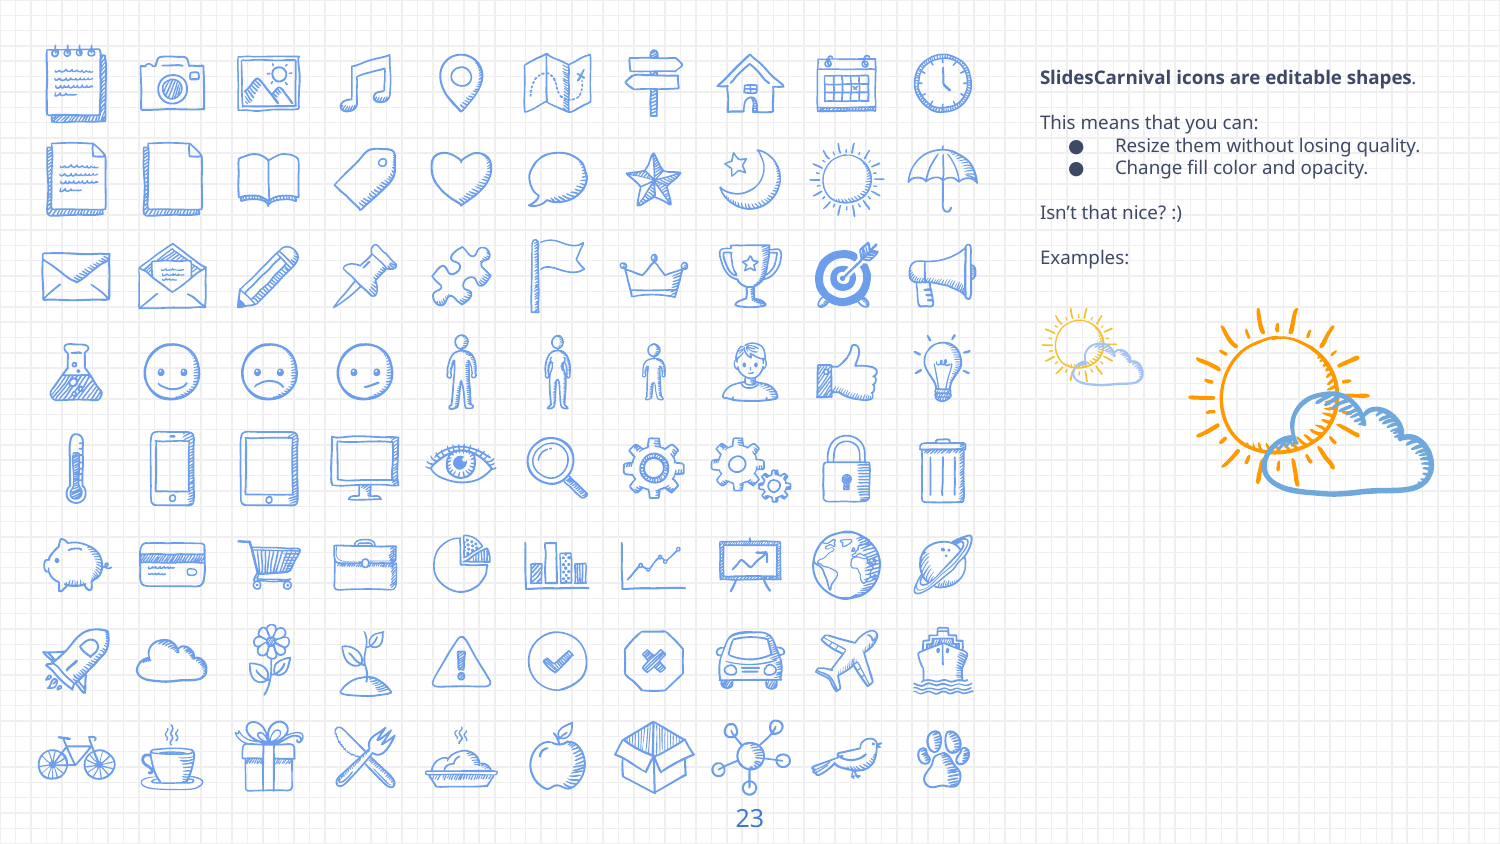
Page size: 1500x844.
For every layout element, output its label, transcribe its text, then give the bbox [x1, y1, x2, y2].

text_box [620, 542, 686, 590]
text_box [715, 631, 786, 690]
text_box SlidesCarnival icons are editable shapes. This means that you can: Resize them without losing quality. Change fill color and opacity. Isn’t that nice? :) Examples: [1024, 51, 1451, 302]
text_box [914, 369, 922, 374]
text_box [140, 747, 204, 791]
text_box [716, 53, 785, 114]
text_box [718, 537, 782, 593]
text_box [623, 630, 684, 692]
text_box [526, 436, 588, 499]
text_box [241, 343, 298, 401]
text_box [237, 55, 301, 112]
text_box [913, 534, 973, 595]
text_box [1317, 446, 1335, 470]
text_box [816, 54, 877, 113]
text_box [143, 343, 201, 401]
text_box [1336, 423, 1360, 438]
text_box [913, 351, 921, 356]
text_box [811, 737, 883, 779]
text_box [923, 341, 963, 403]
text_box [46, 141, 107, 217]
text_box [622, 437, 685, 500]
text_box [624, 49, 684, 117]
text_box [1220, 325, 1238, 349]
text_box [239, 430, 299, 507]
text_box [237, 245, 299, 309]
text_box [613, 720, 695, 795]
text_box [139, 542, 206, 588]
text_box [333, 538, 398, 591]
text_box [1196, 423, 1220, 438]
text_box [49, 343, 103, 402]
text_box [169, 724, 174, 746]
text_box [1219, 335, 1340, 454]
text_box [1271, 406, 1339, 455]
text_box [454, 726, 468, 745]
text_box [1244, 454, 1251, 465]
text_box [42, 628, 110, 694]
text_box [1275, 322, 1280, 333]
text_box [908, 243, 977, 308]
text_box [439, 53, 484, 113]
text_box [1306, 329, 1312, 339]
slide_number 23 [705, 796, 795, 844]
text_box [339, 54, 392, 113]
text_box [1221, 449, 1241, 468]
text_box [1337, 355, 1360, 368]
text_box [711, 719, 791, 796]
text_box [149, 430, 195, 507]
text_box [852, 205, 856, 217]
text_box [1256, 308, 1265, 335]
text_box [175, 728, 179, 742]
text_box [619, 253, 689, 299]
text_box [1288, 308, 1299, 335]
text_box [1045, 307, 1113, 375]
text_box [1196, 357, 1221, 372]
text_box [1345, 393, 1370, 399]
text_box [135, 638, 208, 683]
text_box [812, 530, 881, 600]
text_box [339, 630, 393, 698]
text_box [907, 145, 979, 213]
text_box [816, 343, 878, 401]
text_box [815, 241, 879, 308]
text_box [812, 142, 885, 216]
text_box [1261, 391, 1435, 497]
text_box [1305, 454, 1313, 464]
text_box [43, 538, 112, 593]
text_box [822, 434, 871, 503]
text_box [919, 438, 967, 504]
text_box [333, 147, 396, 211]
text_box [334, 726, 396, 789]
text_box [1245, 328, 1251, 339]
text_box [1256, 457, 1263, 484]
text_box [234, 720, 304, 792]
text_box [425, 443, 497, 484]
text_box [527, 631, 588, 691]
text_box [431, 635, 492, 688]
text_box [164, 727, 169, 741]
text_box [926, 334, 932, 342]
text_box [917, 730, 970, 789]
text_box [332, 244, 398, 309]
text_box [138, 243, 207, 310]
text_box [530, 239, 586, 314]
text_box [1319, 325, 1335, 348]
text_box [722, 342, 779, 402]
text_box [625, 152, 682, 207]
text_box [249, 623, 292, 696]
text_box [1204, 378, 1214, 384]
text_box [237, 540, 301, 590]
text_box [430, 151, 493, 207]
text_box [1276, 460, 1281, 472]
text_box [65, 433, 87, 504]
text_box [237, 153, 300, 207]
text_box [336, 343, 394, 401]
text_box [139, 55, 206, 111]
text_box [1188, 395, 1215, 400]
text_box [913, 53, 973, 114]
text_box [1205, 409, 1216, 414]
text_box [424, 749, 499, 788]
text_box [330, 435, 400, 501]
text_box [913, 626, 974, 695]
text_box [37, 735, 116, 780]
text_box [45, 44, 107, 124]
text_box [815, 629, 879, 693]
text_box [710, 437, 792, 503]
text_box [523, 53, 592, 114]
text_box [1072, 342, 1144, 387]
text_box [529, 721, 586, 790]
text_box [1342, 379, 1352, 384]
text_box [641, 343, 666, 401]
text_box [528, 151, 588, 208]
text_box [431, 246, 492, 307]
text_box [544, 334, 571, 410]
text_box [1084, 370, 1088, 382]
text_box [719, 149, 781, 210]
text_box [524, 542, 590, 590]
text_box [446, 334, 477, 410]
text_box [1291, 458, 1300, 487]
text_box [41, 252, 111, 302]
text_box [142, 141, 204, 217]
text_box [718, 244, 783, 309]
text_box [433, 534, 491, 593]
